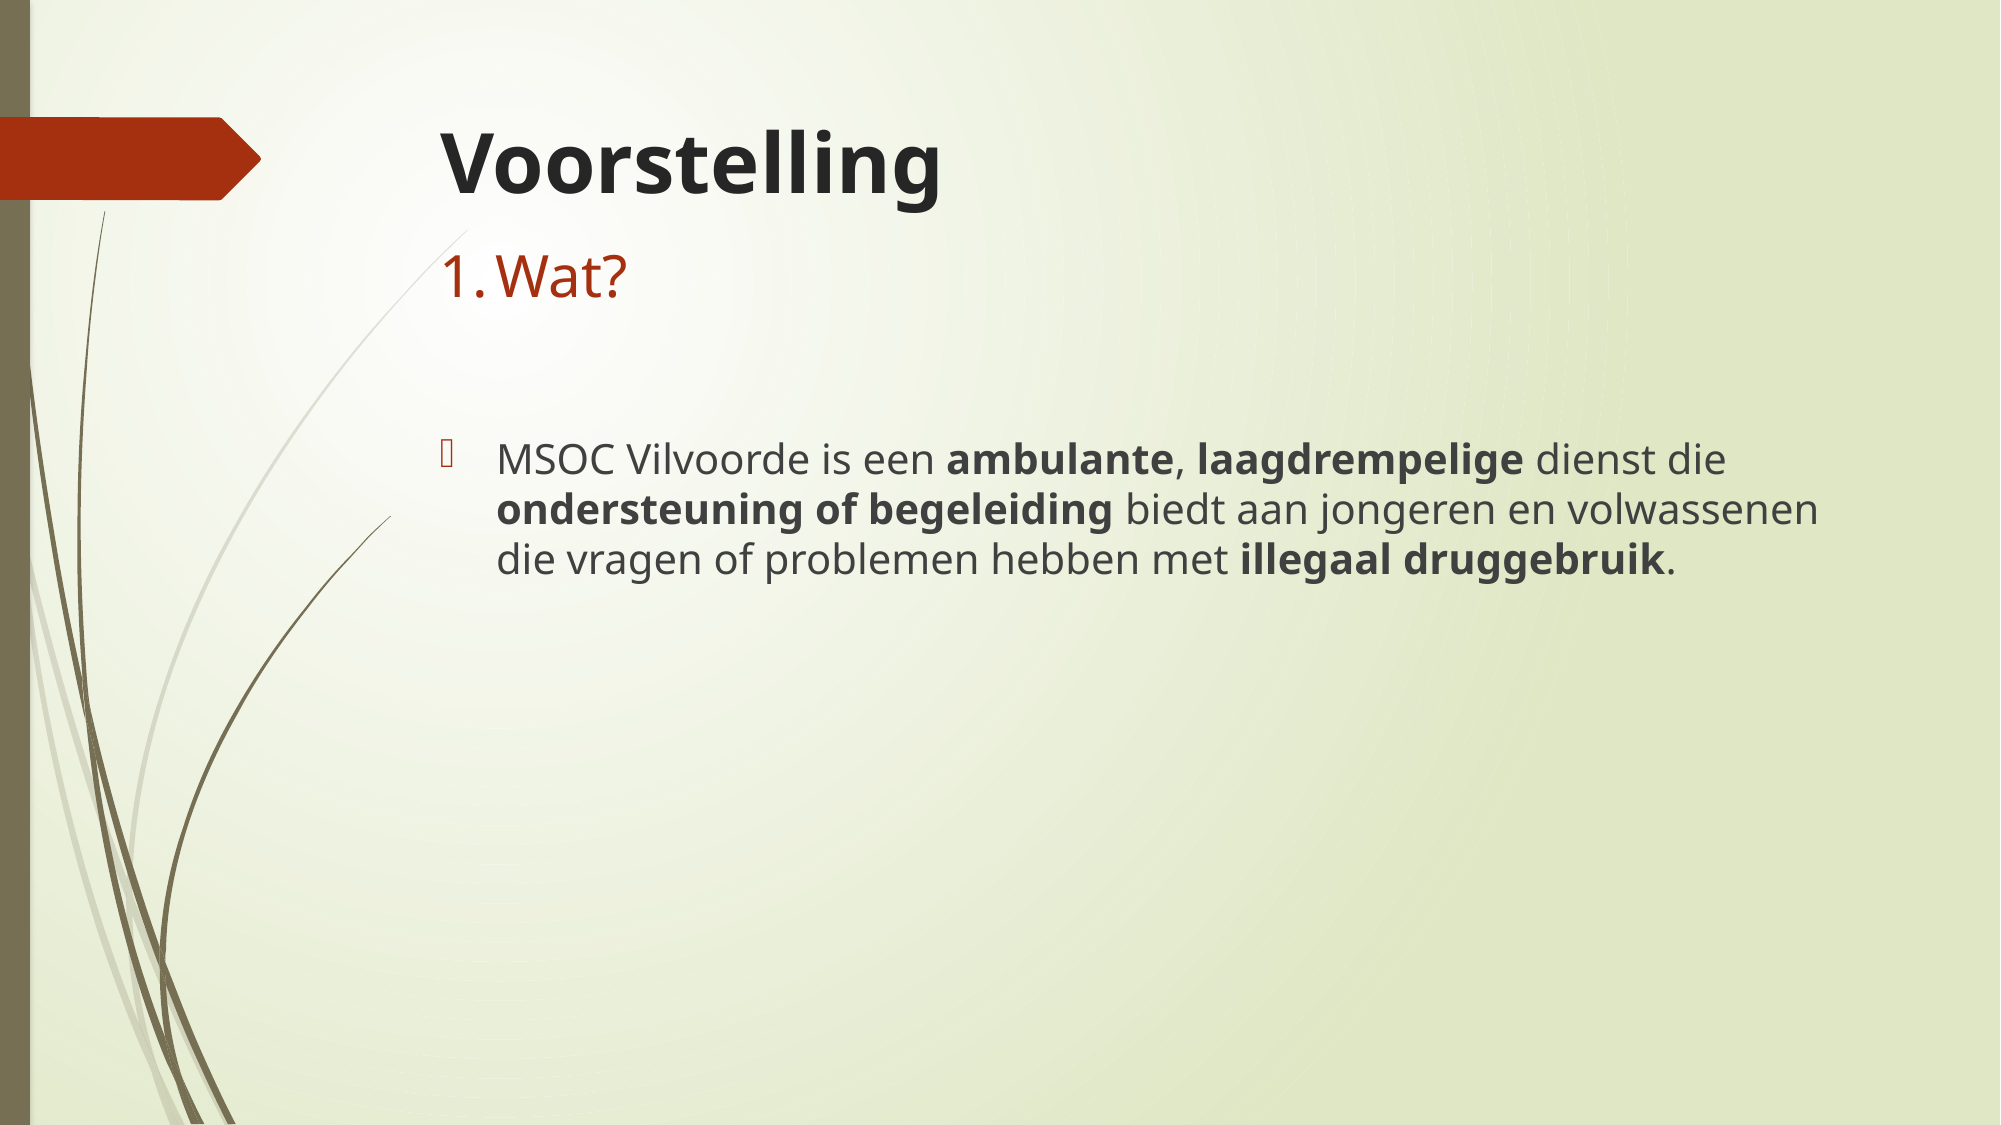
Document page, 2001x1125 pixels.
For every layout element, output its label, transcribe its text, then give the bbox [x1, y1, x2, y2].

title Voorstelling [425, 102, 1888, 231]
text_box Wat? [424, 231, 1888, 317]
list MSOC Vilvoorde is een ambulante, laagdrempelige dienst die ondersteuning of begeleiding biedt aan jongeren en volwassenen die vragen of problemen hebben met illegaal druggebruik. [424, 424, 1888, 1045]
